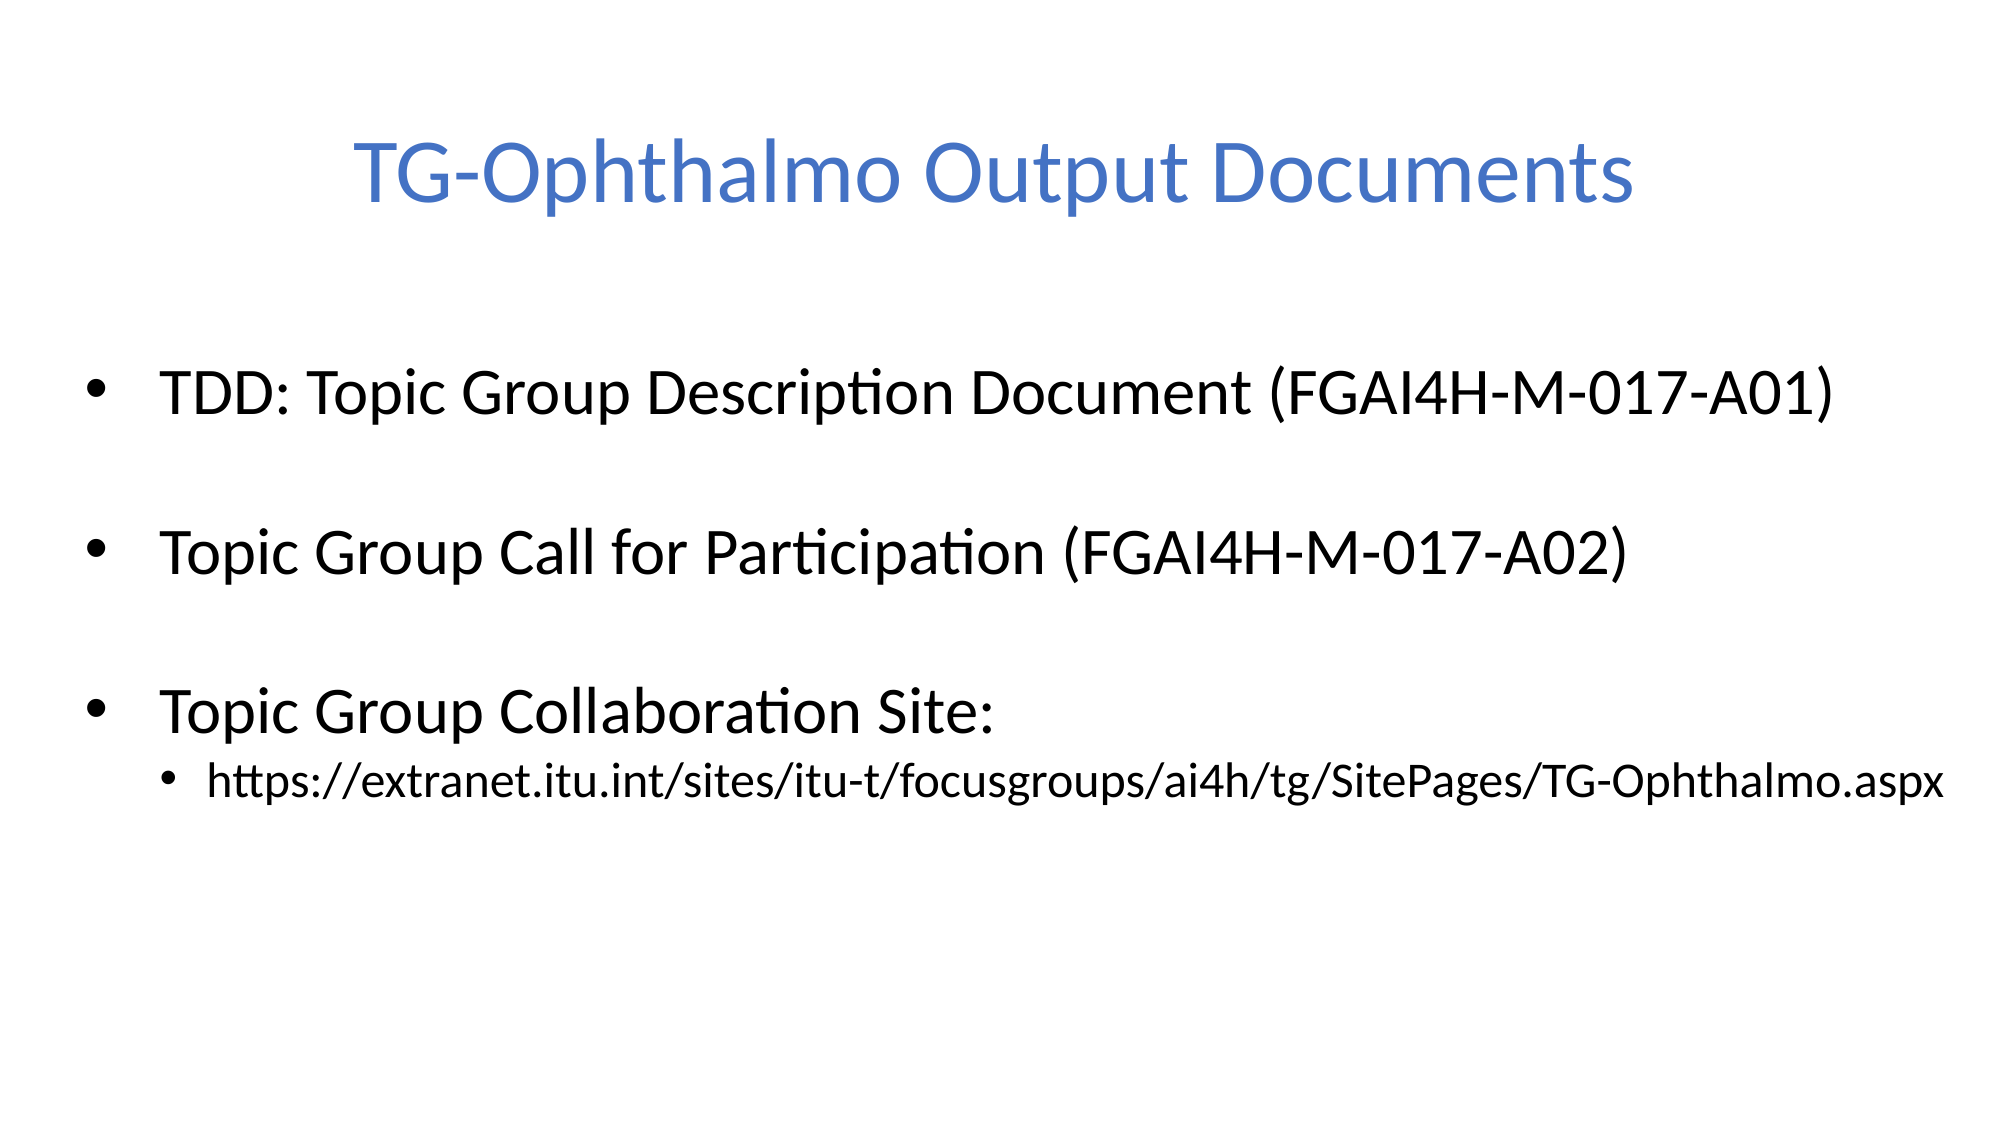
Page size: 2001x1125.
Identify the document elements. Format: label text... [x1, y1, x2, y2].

text_box TG-Ophthalmo Output Documents [338, 63, 1662, 281]
text_box TDD: Topic Group Description Document (FGAI4H-M-017-A01) Topic Group Call for Participation (FGAI4H-M-017-A02) Topic Group Collaboration Site: https://extranet.itu.int/sites/itu-t/focusgroups/ai4h/tg/SitePages/TG-Ophthalmo.aspx ​​ [69, 340, 1973, 875]
